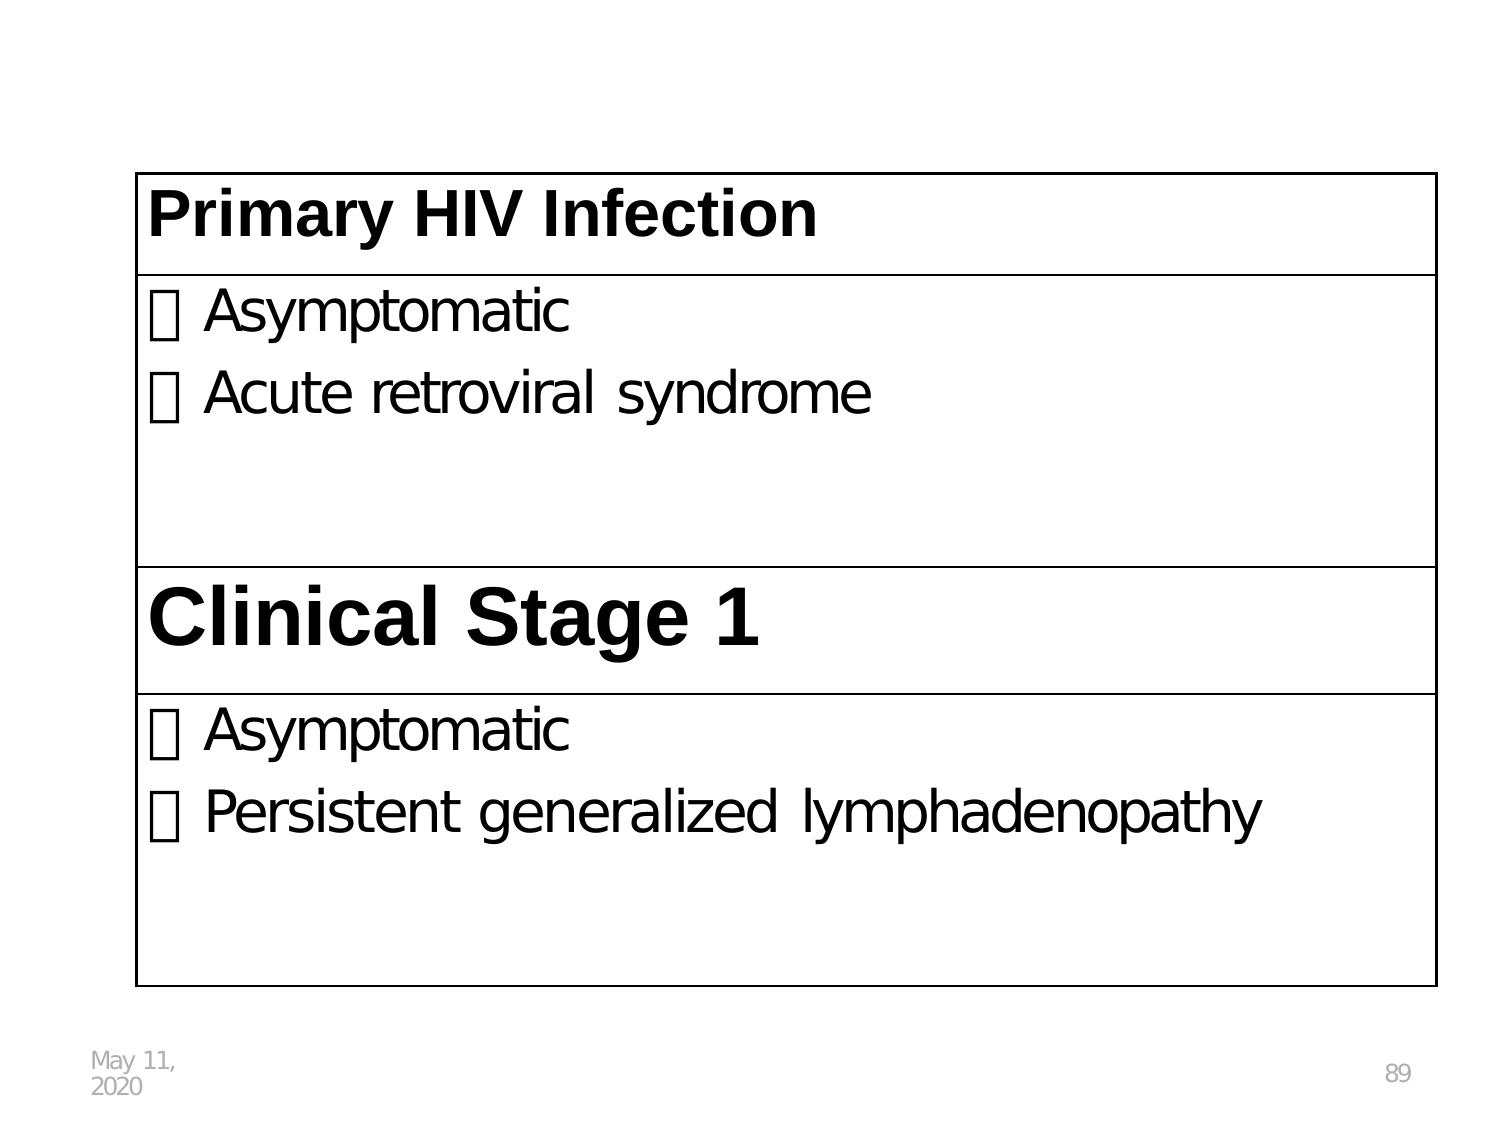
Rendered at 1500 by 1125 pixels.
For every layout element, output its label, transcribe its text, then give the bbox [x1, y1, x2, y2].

table_cell Clinical Stage 1 [138, 568, 1435, 693]
slide_number 89 [1377, 987, 1416, 1125]
table_cell Asymptomatic Acute retroviral syndrome [138, 276, 1435, 566]
table_cell Asymptomatic Persistent generalized lymphadenopathy [138, 695, 1435, 985]
table_header Primary HIV Infection [138, 175, 1435, 274]
footer May 11, 2020 [87, 748, 231, 1125]
